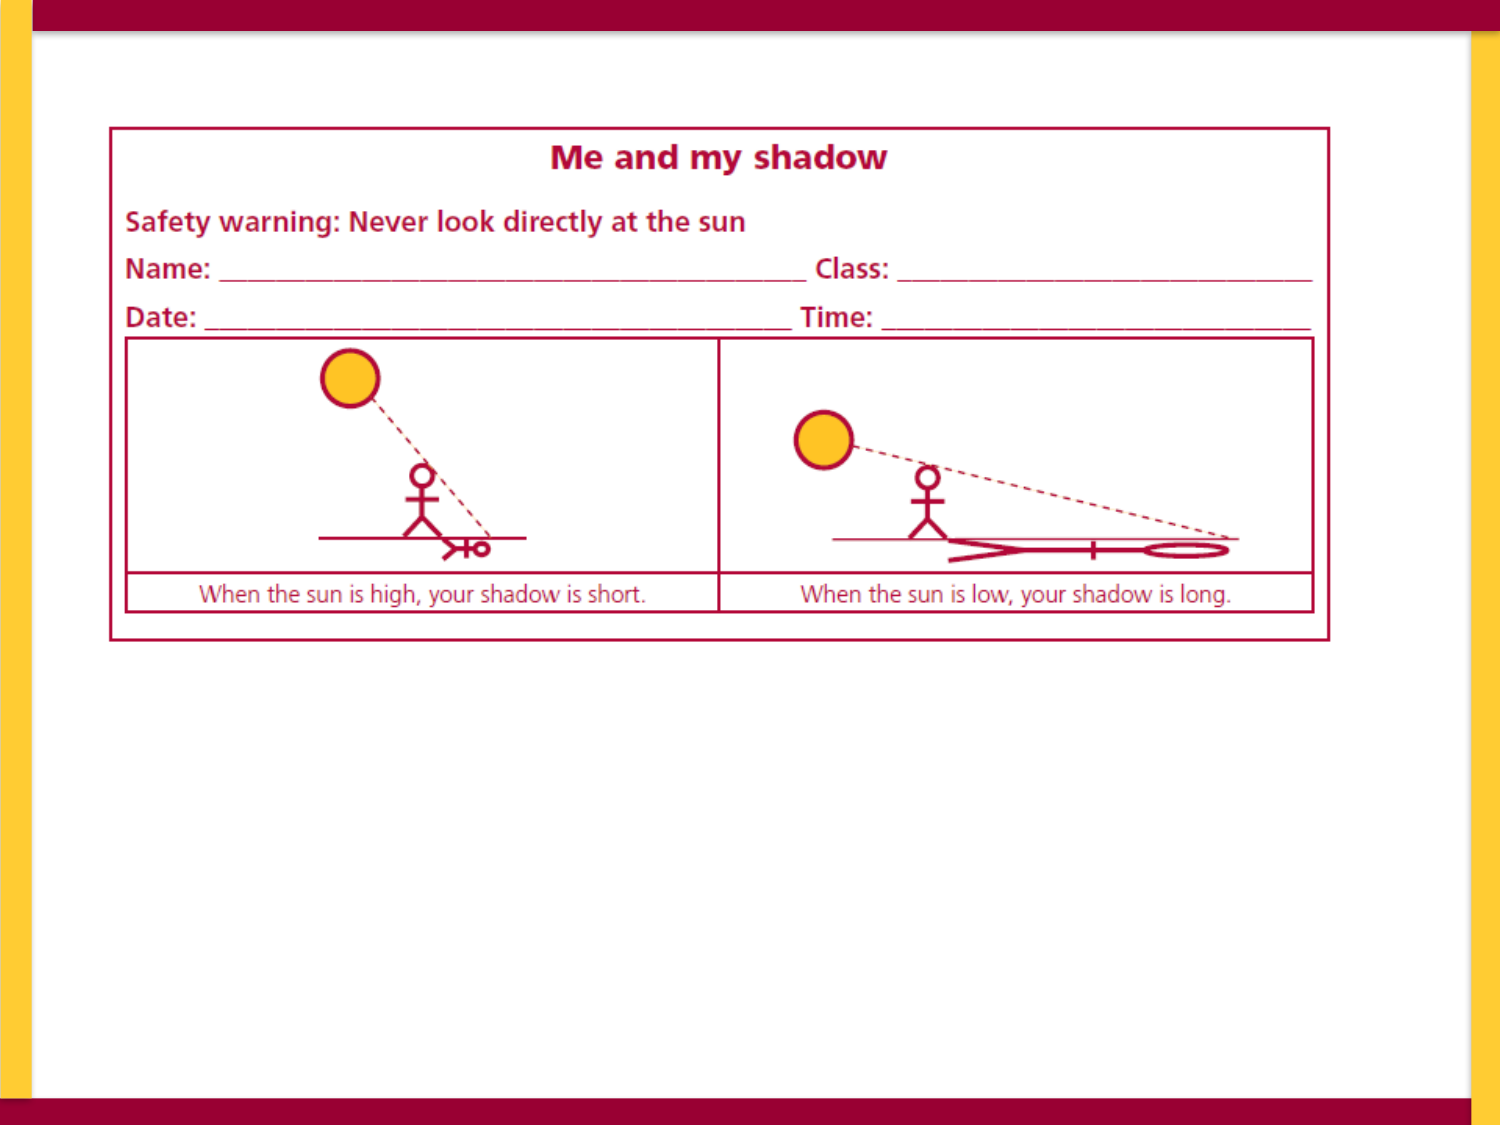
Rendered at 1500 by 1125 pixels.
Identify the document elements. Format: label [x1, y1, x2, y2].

picture [100, 113, 1343, 646]
